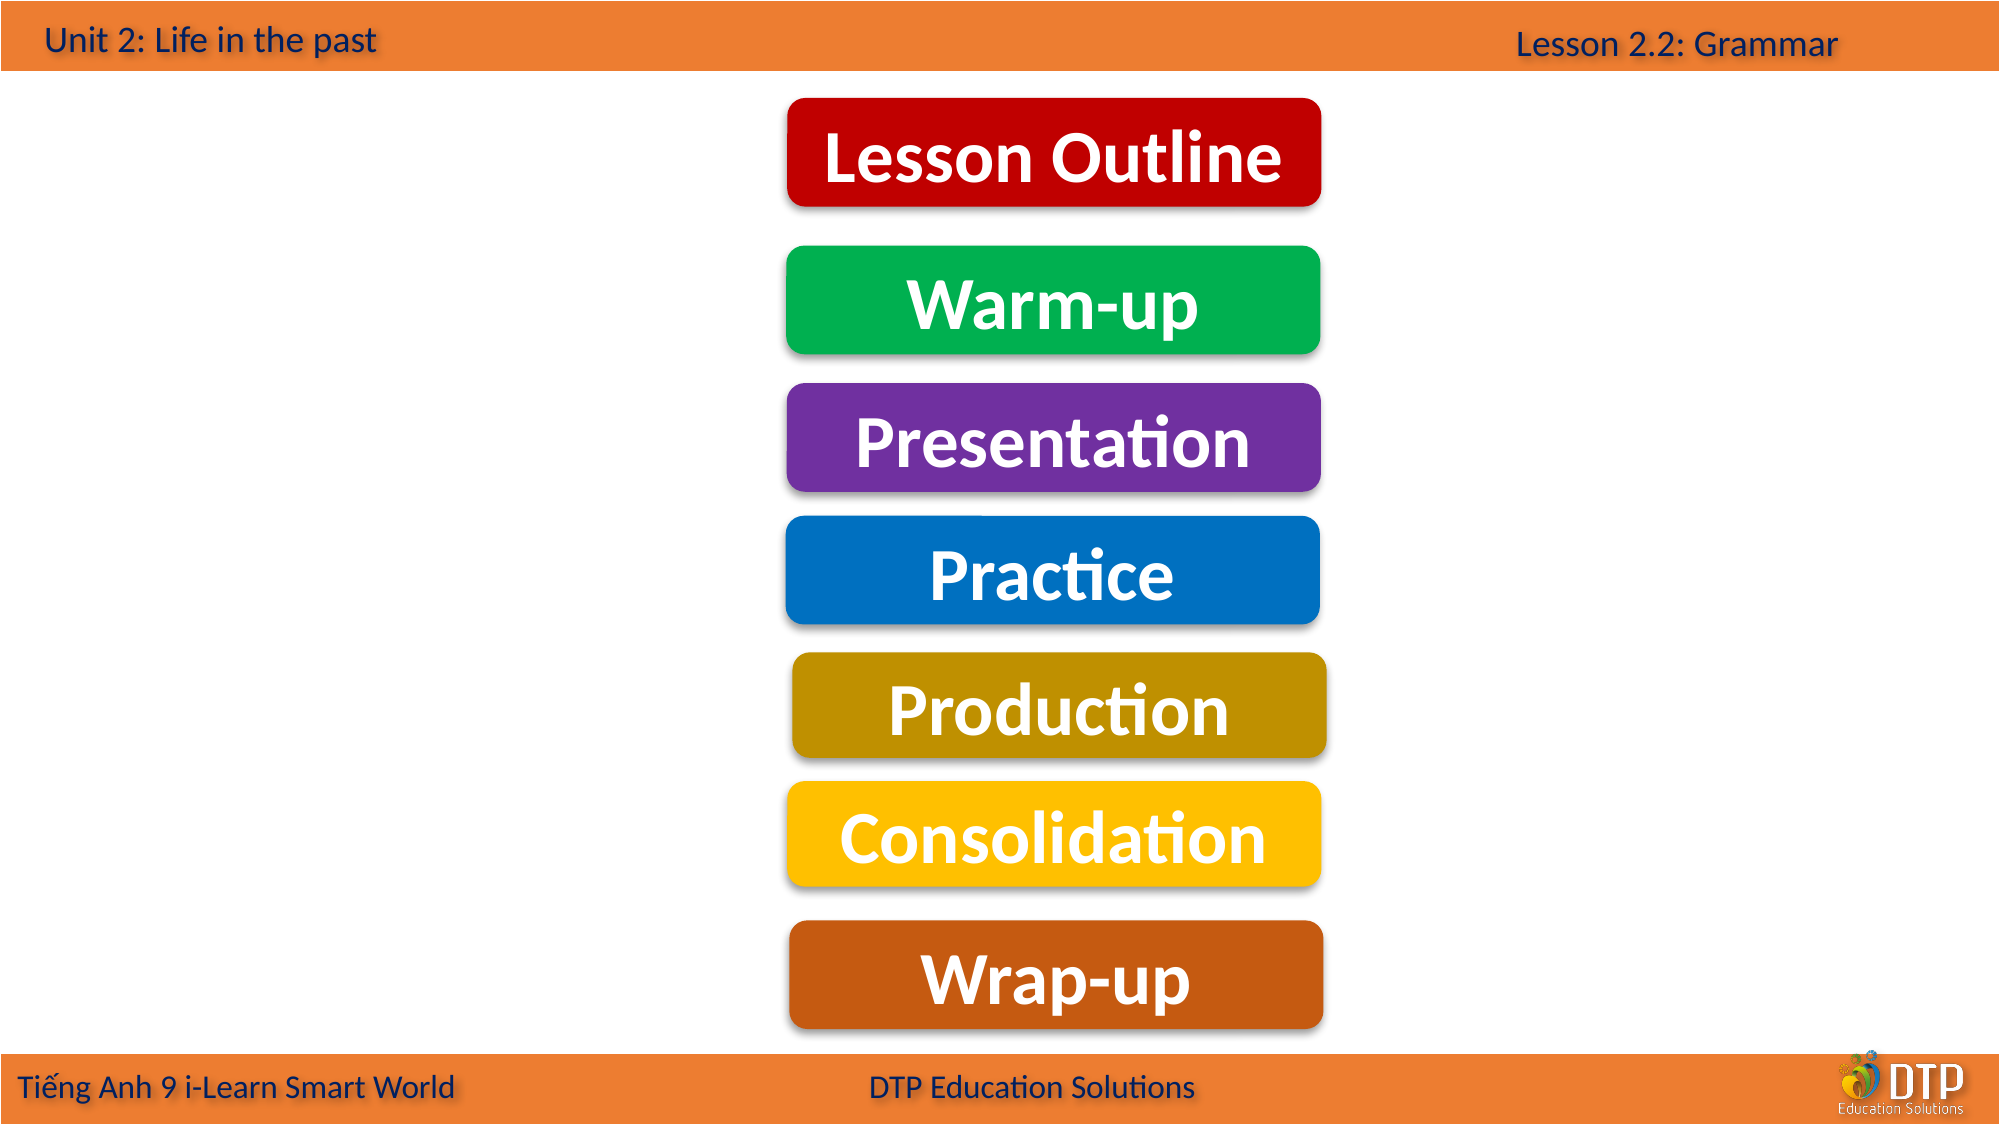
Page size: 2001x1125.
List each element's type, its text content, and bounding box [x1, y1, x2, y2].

text_box Practice [784, 514, 1321, 626]
text_box Production [791, 651, 1328, 759]
text_box Consolidation [786, 780, 1323, 888]
text_box Presentation [785, 381, 1322, 493]
text_box Wrap-up [788, 919, 1325, 1031]
text_box Warm-up [785, 244, 1322, 356]
picture [1839, 1050, 1963, 1114]
text_box Lesson Outline [786, 96, 1323, 208]
